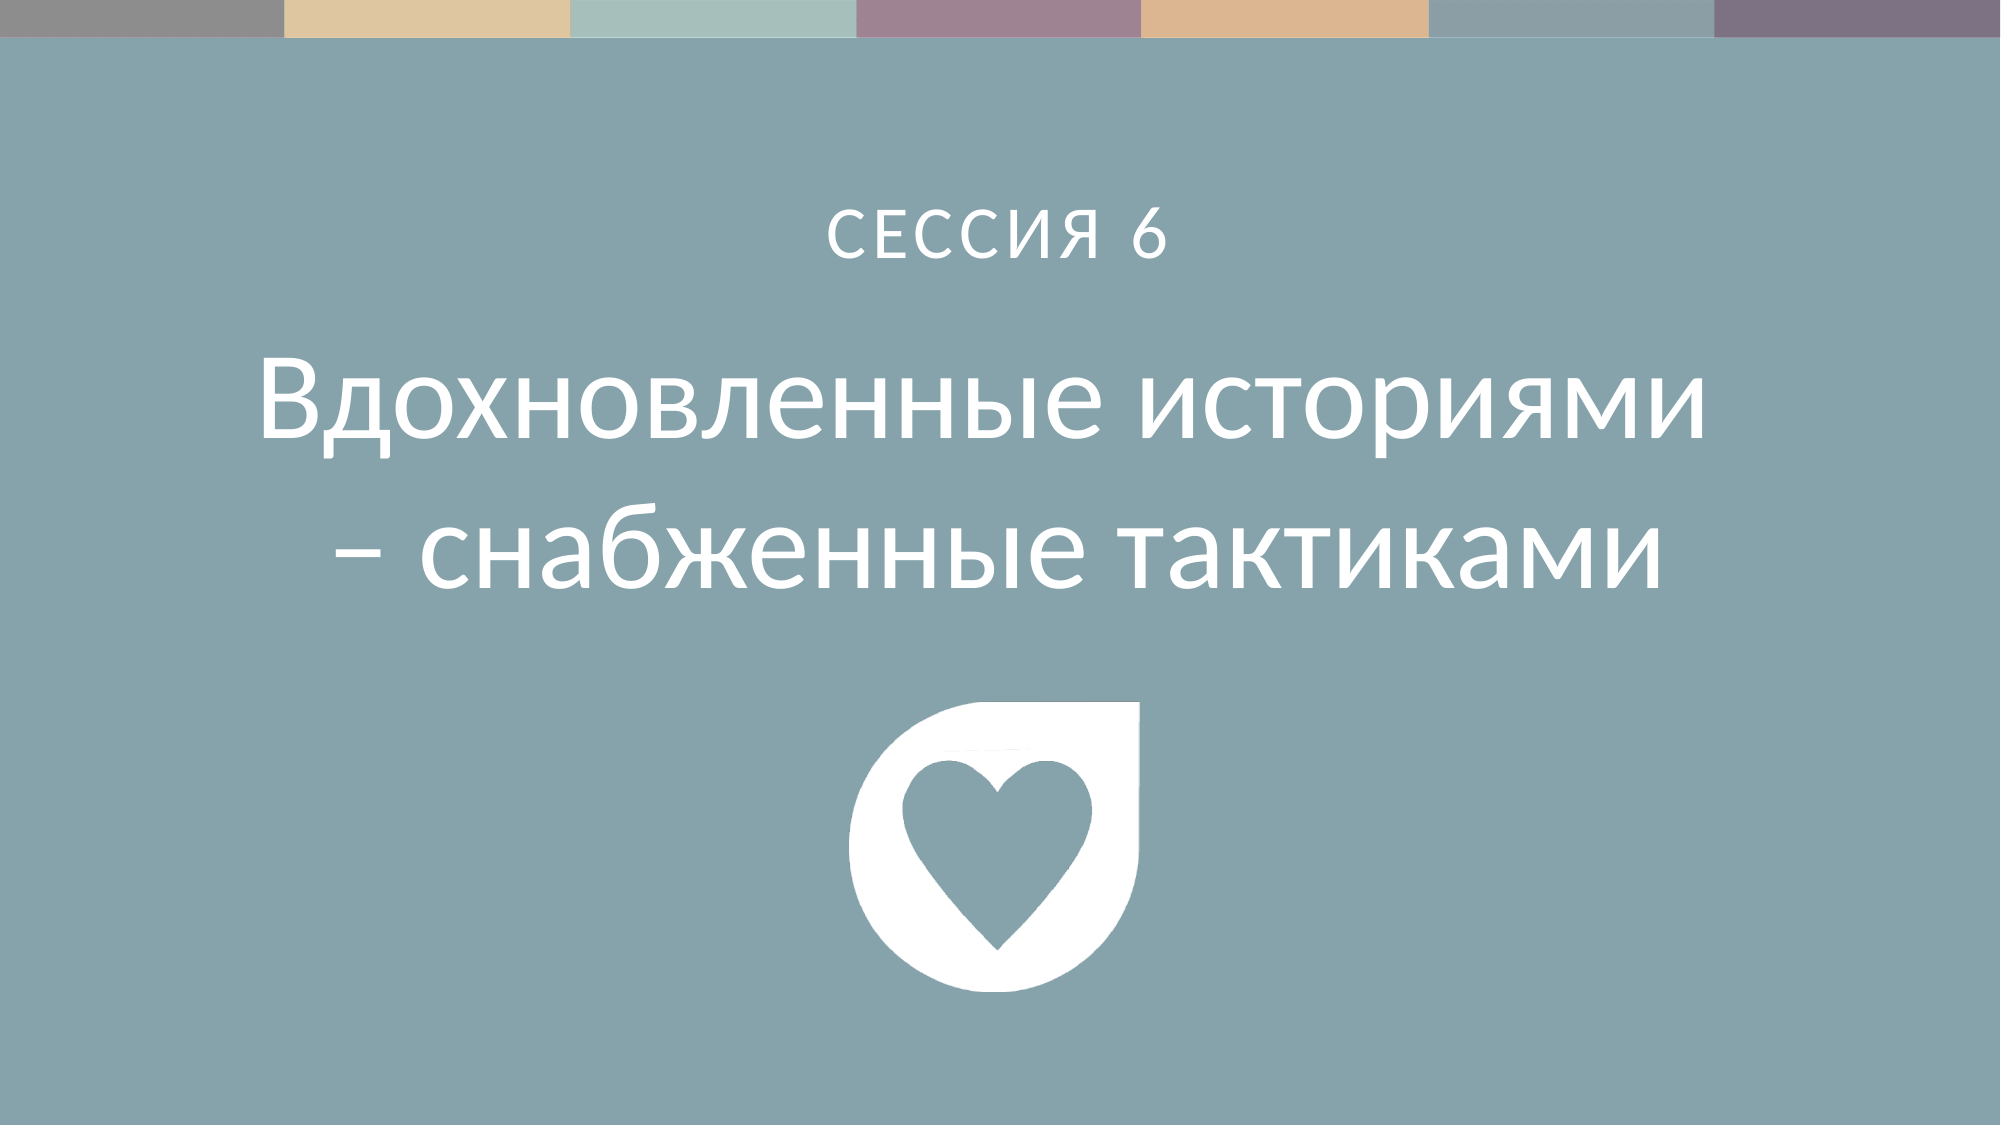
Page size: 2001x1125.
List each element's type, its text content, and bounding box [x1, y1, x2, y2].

picture [846, 698, 1142, 994]
text_box СЕССИЯ 6 Вдохновленные историями – снабженные тактиками [0, 131, 1999, 772]
picture [0, 0, 2001, 38]
